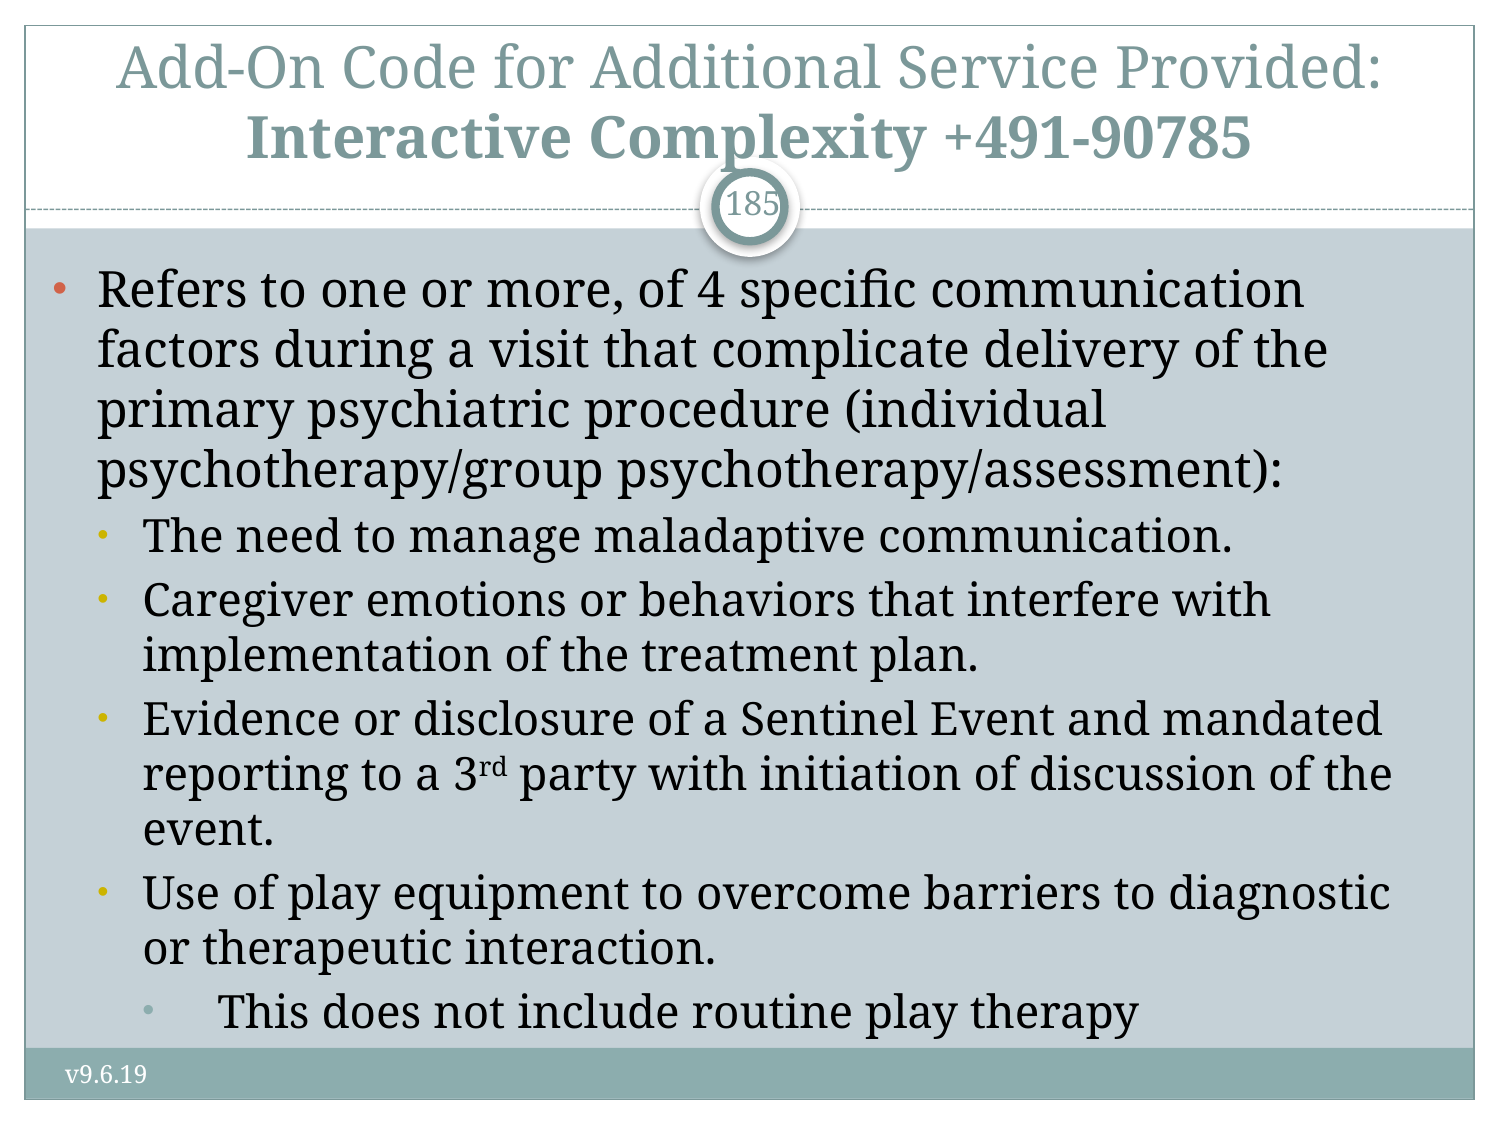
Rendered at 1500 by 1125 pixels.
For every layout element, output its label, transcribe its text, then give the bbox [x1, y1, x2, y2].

title Add-On Code for Additional Service Provided: Interactive Complexity +491-90785 [50, 40, 1450, 178]
slide_number 185 [715, 168, 791, 241]
footer v9.6.19 [50, 1051, 638, 1112]
list Refers to one or more, of 4 specific communication factors during a visit that complicate delivery of the primary psychiatric procedure (individual psychotherapy/group psychotherapy/assessment): The need to manage maladaptive communication. Caregiver emotions or behaviors that interfere with implementation of the treatment plan. Evidence or disclosure of a Sentinel Event and mandated reporting to a 3rd party with initiation of discussion of the event. Use of play equipment to overcome barriers to diagnostic or therapeutic interaction. This does not include routine play therapy [37, 249, 1463, 1063]
